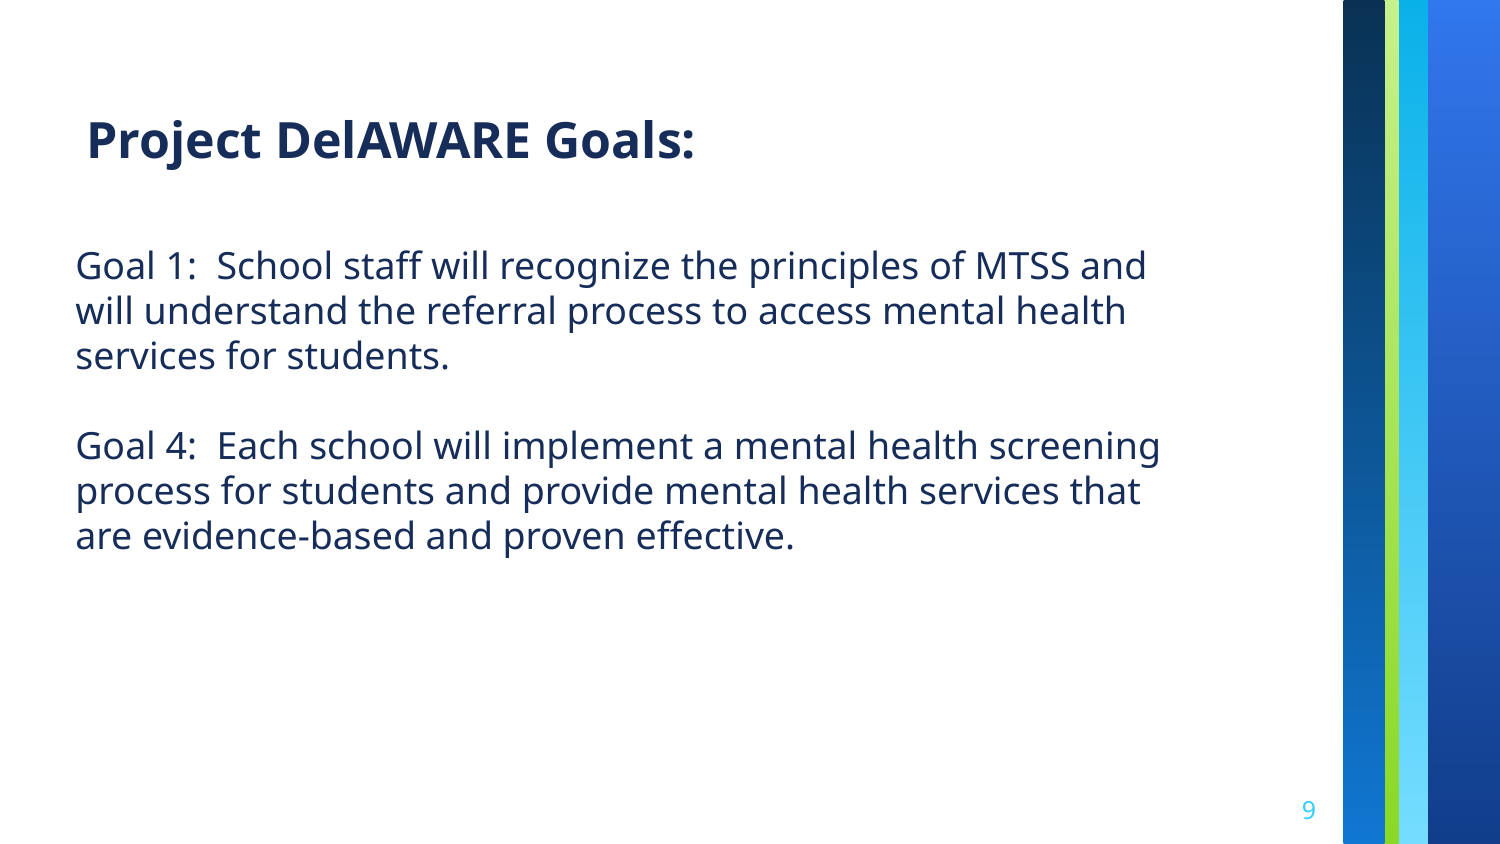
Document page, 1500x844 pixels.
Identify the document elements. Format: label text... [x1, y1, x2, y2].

title Project DelAWARE Goals: [71, 64, 941, 184]
slide_number 9 [1241, 779, 1332, 844]
text_box Goal 1: School staff will recognize the principles of MTSS and will understand the referral process to access mental health services for students. Goal 4: Each school will implement a mental health screening process for students and provide mental health services that are evidence-based and proven effective. [60, 227, 1200, 573]
